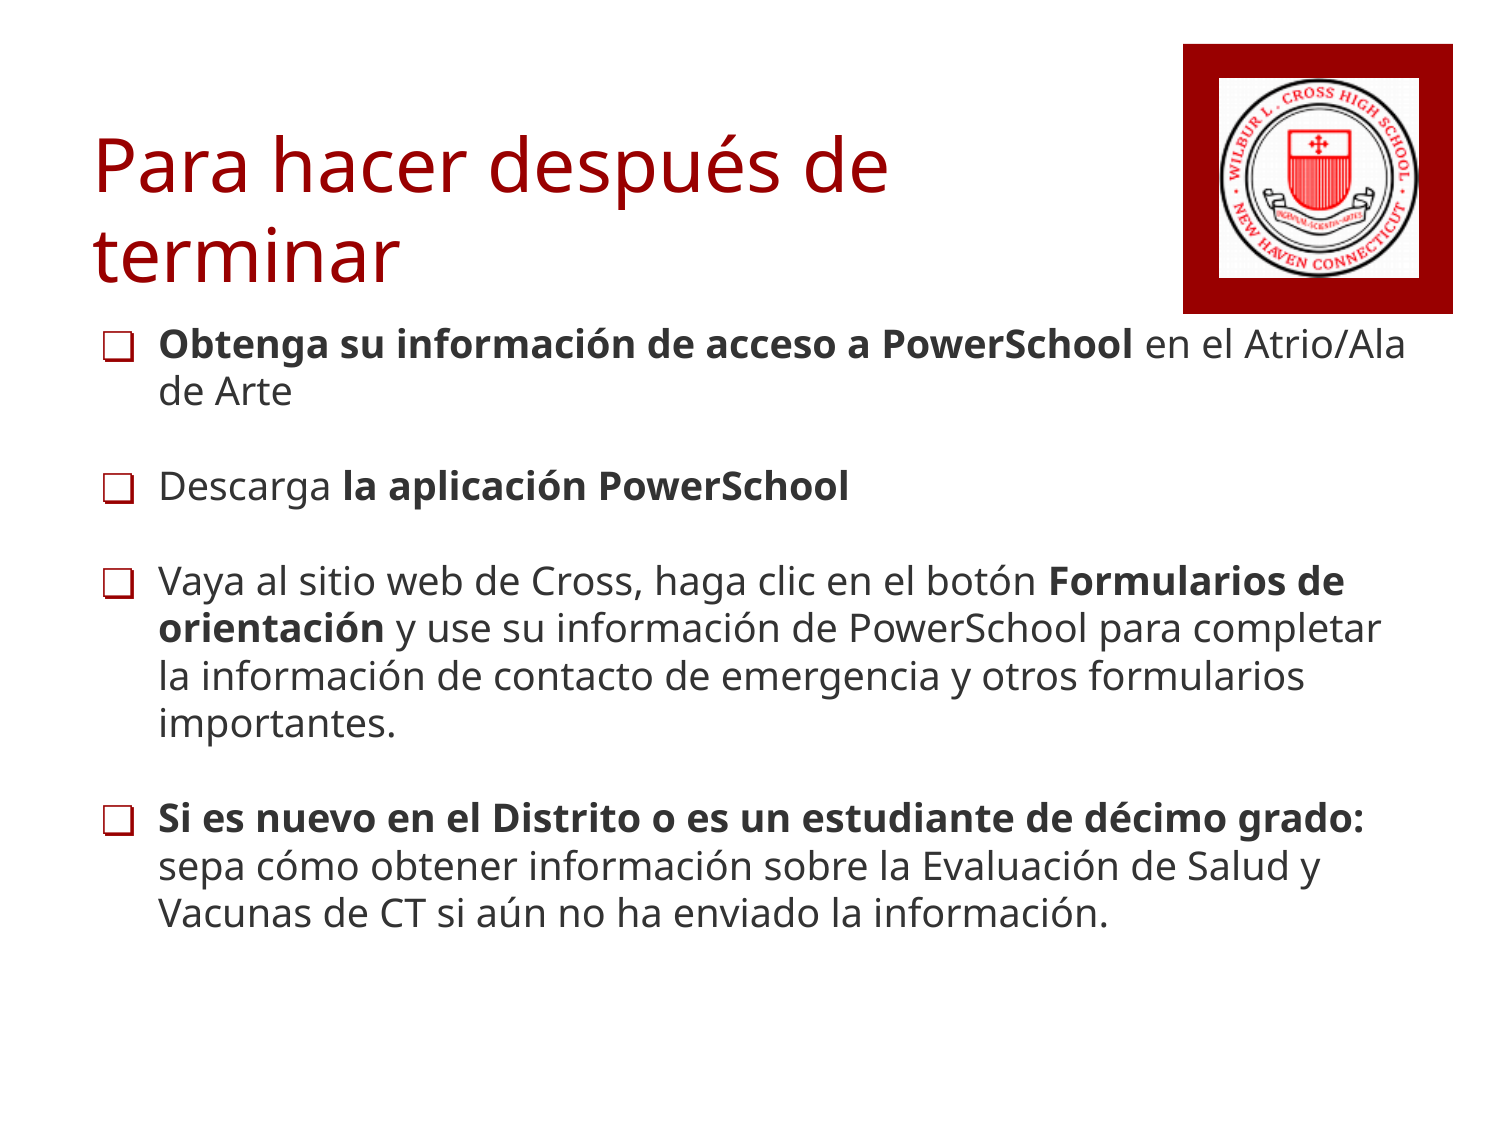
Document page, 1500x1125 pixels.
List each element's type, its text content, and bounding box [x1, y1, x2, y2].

title Para hacer después de terminar [77, 118, 1146, 218]
picture [1219, 78, 1419, 218]
list Obtenga su información de acceso a PowerSchool en el Atrio/Ala de Arte Descarga la aplicación PowerSchool Vaya al sitio web de Cross, haga clic en el botón Formularios de orientación y use su información de PowerSchool para completar la información de contacto de emergencia y otros formularios importantes. Si es nuevo en el Distrito o es un estudiante de décimo grado: sepa cómo obtener información sobre la Evaluación de Salud y Vacunas de CT si aún no ha enviado la información. [68, 218, 1432, 1125]
